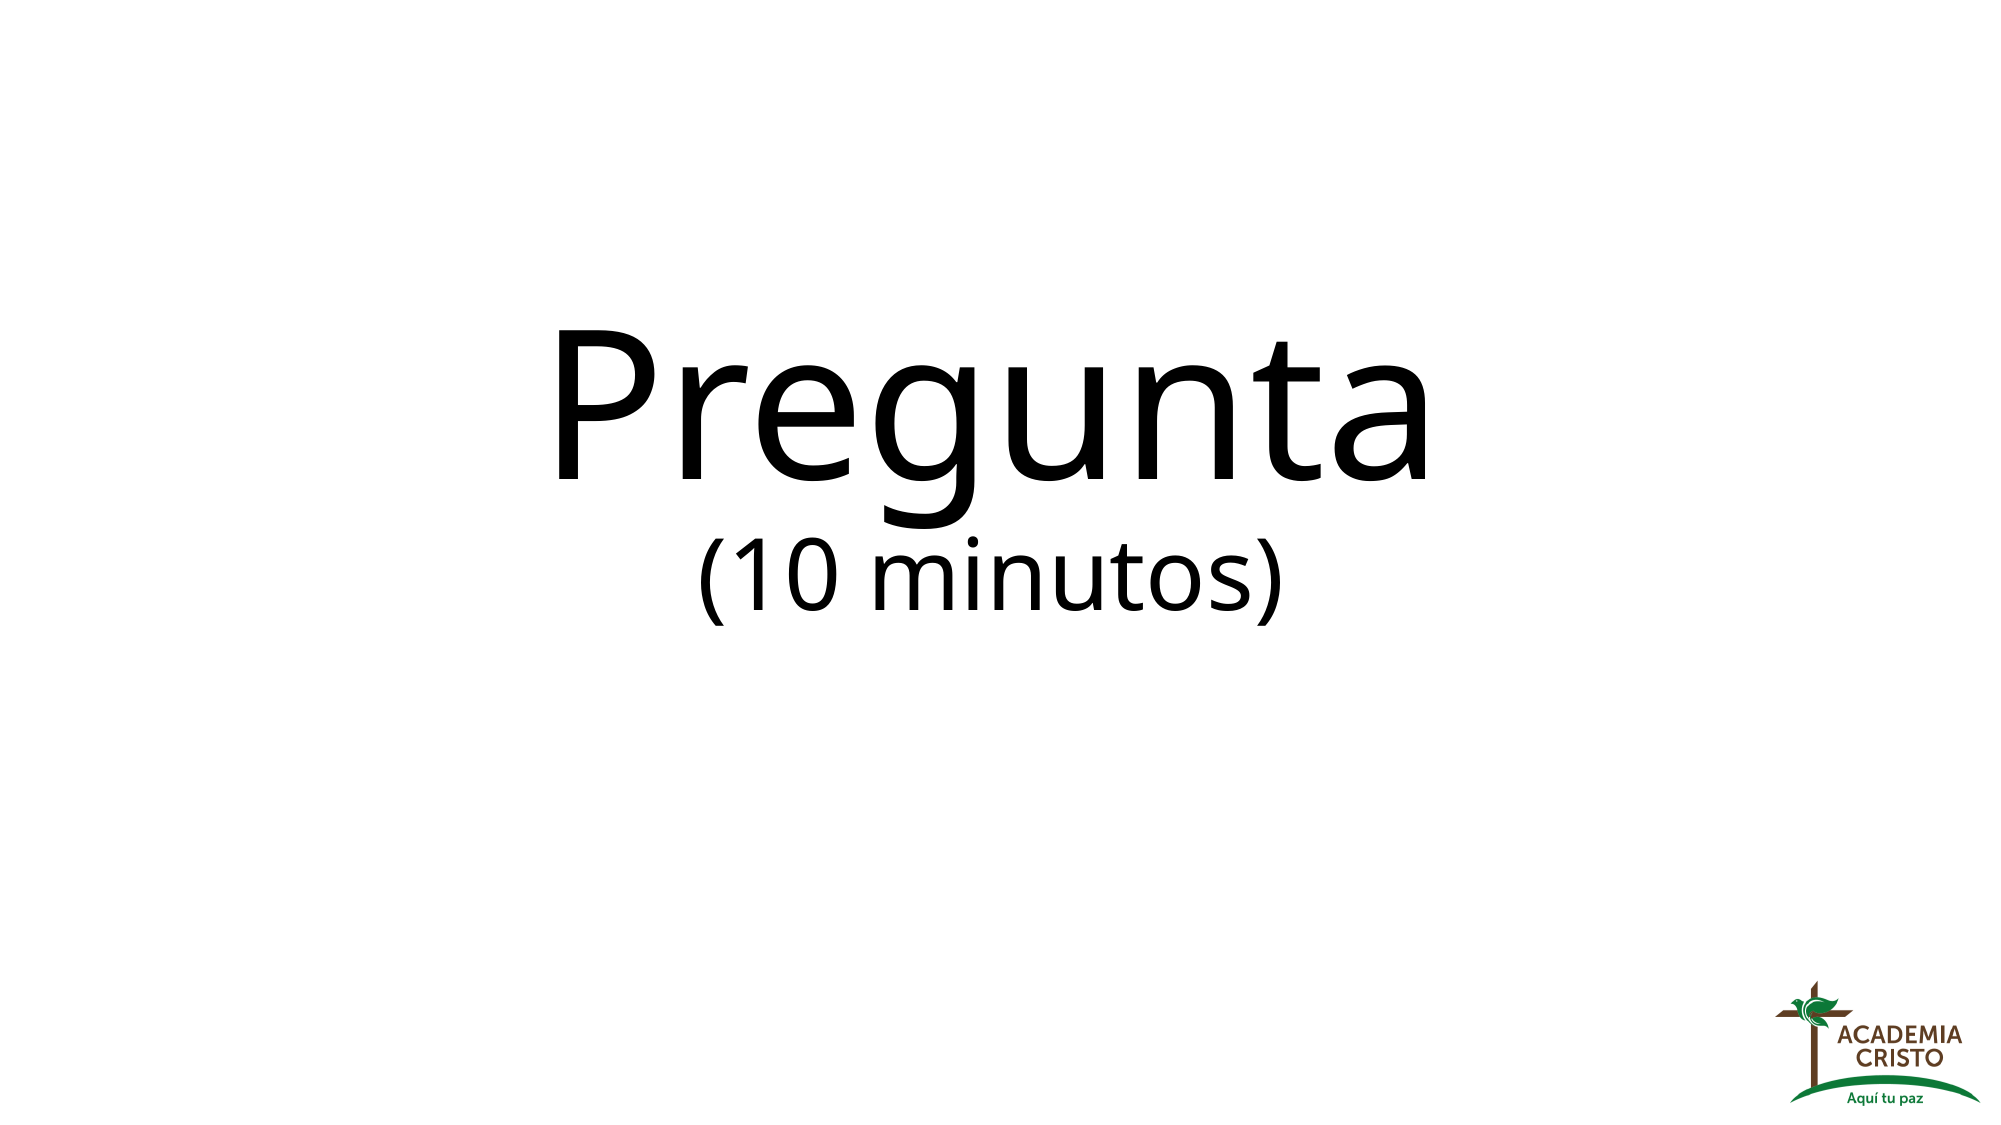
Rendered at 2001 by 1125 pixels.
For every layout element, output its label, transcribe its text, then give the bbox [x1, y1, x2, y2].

title Pregunta (10 minutos) [128, 270, 1854, 662]
picture [1759, 972, 2000, 1125]
